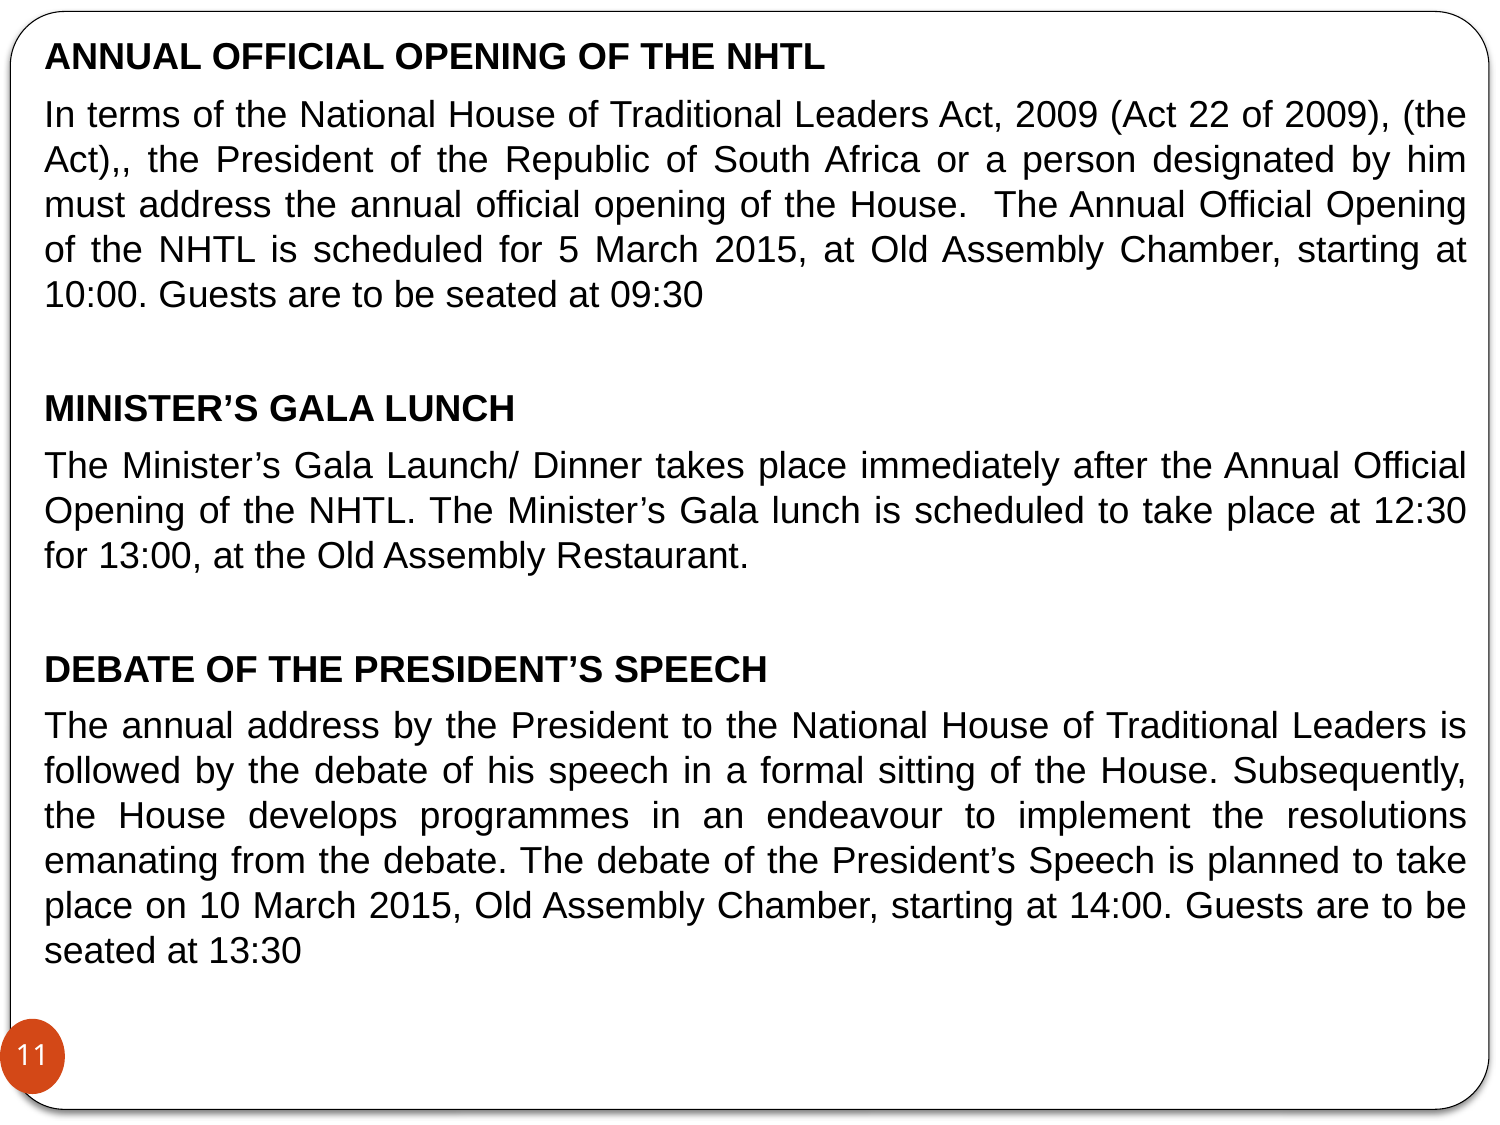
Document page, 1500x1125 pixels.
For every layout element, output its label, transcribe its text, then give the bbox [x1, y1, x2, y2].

slide_number 11 [0, 1018, 65, 1095]
text_box [1483, 349, 1500, 525]
text_box ANNUAL OFFICIAL OPENING OF THE NHTL In terms of the National House of Traditional Leaders Act, 2009 (Act 22 of 2009), (the Act),, the President of the Republic of South Africa or a person designated by him must address the annual official opening of the House. The Annual Official Opening of the NHTL is scheduled for 5 March 2015, at Old Assembly Chamber, starting at 10:00. Guests are to be seated at 09:30 MINISTER’S GALA LUNCH The Minister’s Gala Launch/ Dinner takes place immediately after the Annual Official Opening of the NHTL. The Minister’s Gala lunch is scheduled to take place at 12:30 for 13:00, at the Old Assembly Restaurant. DEBATE OF THE PRESIDENT’S SPEECH The annual address by the President to the National House of Traditional Leaders is followed by the debate of his speech in a formal sitting of the House. Subsequently, the House develops programmes in an endeavour to implement the resolutions emanating from the debate. The debate of the President’s Speech is planned to take place on 10 March 2015, Old Assembly Chamber, starting at 14:00. Guests are to be seated at 13:30 [29, 25, 1483, 1077]
